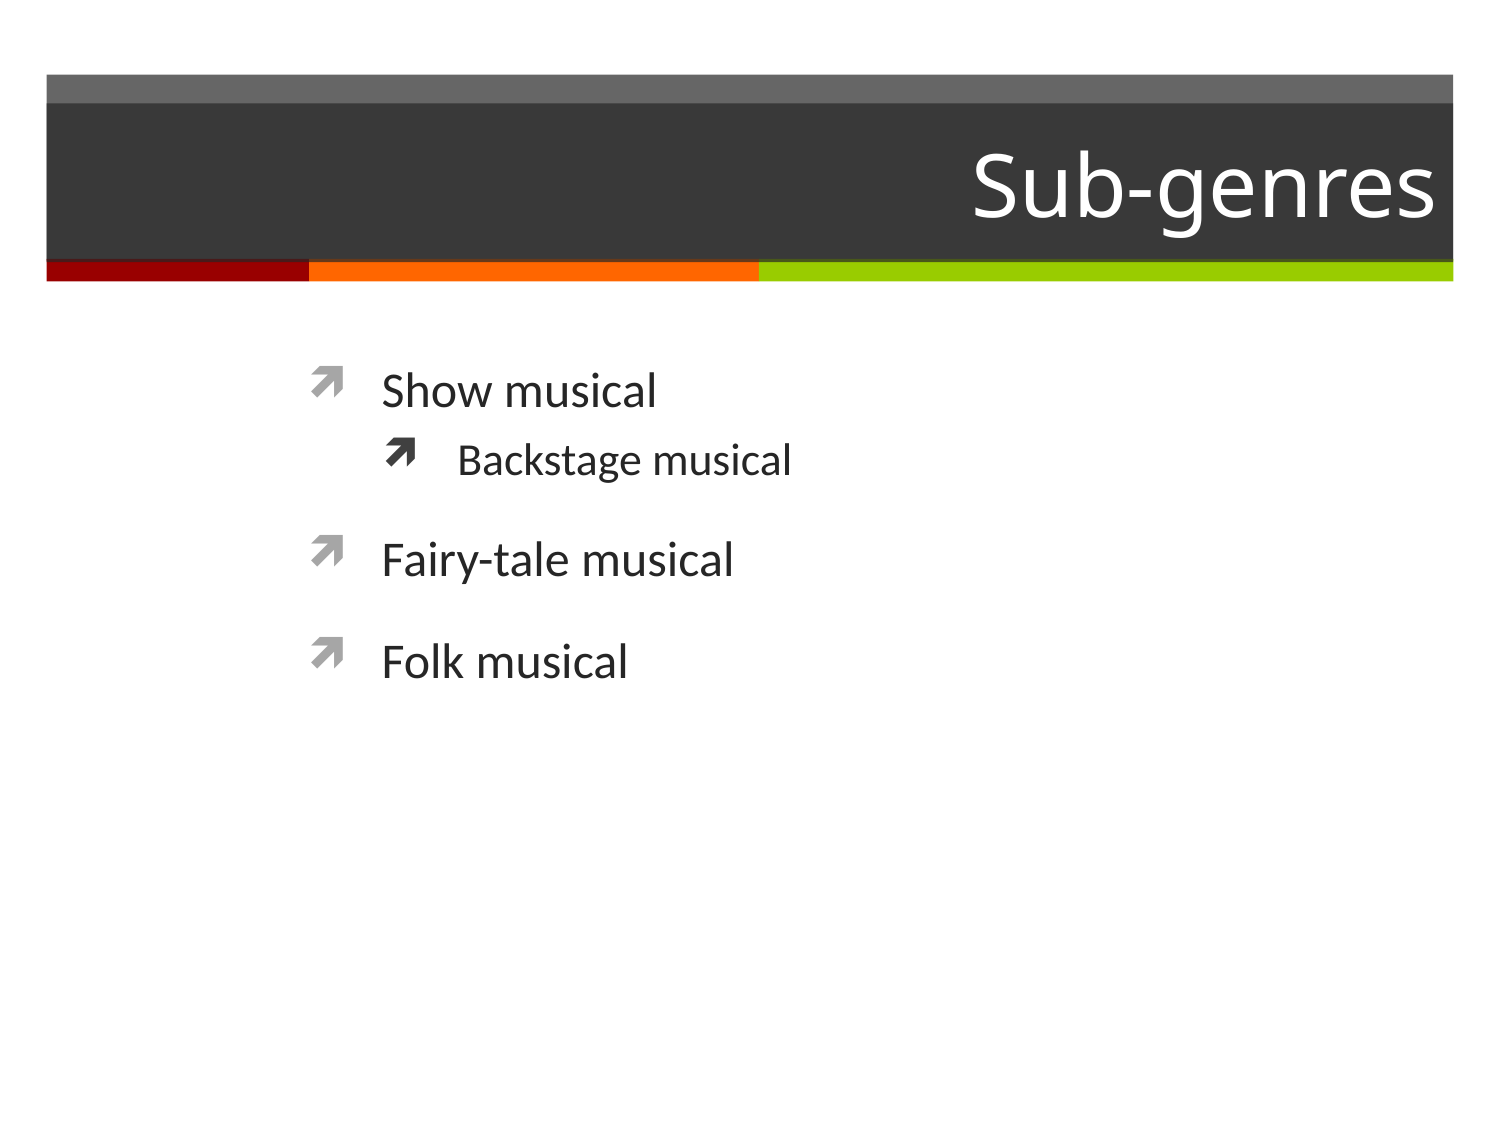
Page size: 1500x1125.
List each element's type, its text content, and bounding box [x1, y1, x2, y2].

title Sub-genres [46, 103, 1454, 263]
list Show musical Backstage musical Fairy-tale musical Folk musical [292, 350, 1454, 1005]
